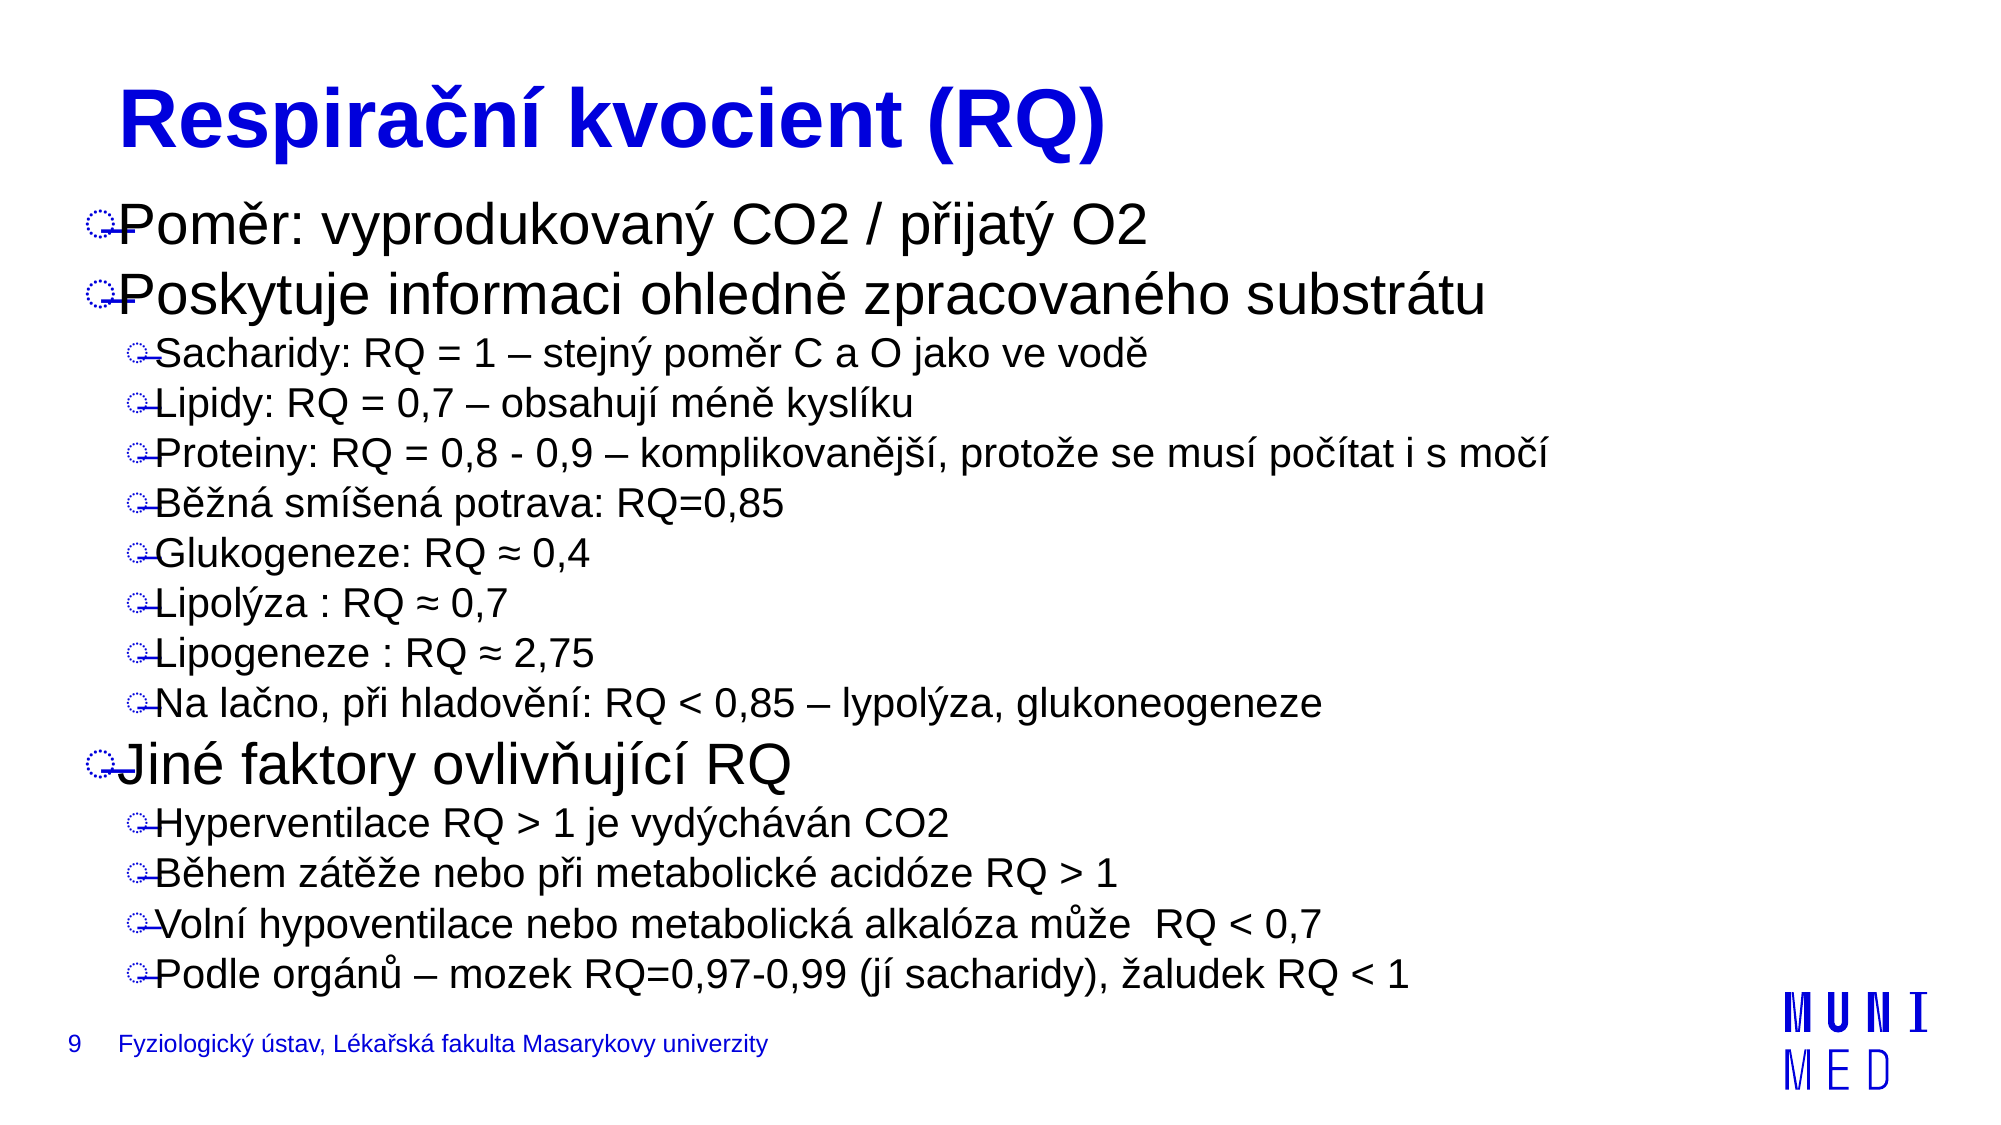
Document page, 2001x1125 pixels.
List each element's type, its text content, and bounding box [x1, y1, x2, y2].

footer Fyziologický ústav, Lékařská fakulta Masarykovy univerzity [118, 1047, 1418, 1063]
slide_number 9 [67, 1021, 110, 1063]
list Poměr: vyprodukovaný CO2 / přijatý O2 Poskytuje informaci ohledně zpracovaného substrátu Sacharidy: RQ = 1 – stejný poměr C a O jako ve vodě Lipidy: RQ = 0,7 – obsahují méně kyslíku Proteiny: RQ = 0,8 - 0,9 – komplikovanější, protože se musí počítat i s močí Běžná smíšená potrava: RQ=0,85 Glukogeneze: RQ ≈ 0,4 Lipolýza : RQ ≈ 0,7 Lipogeneze : RQ ≈ 2,75 Na lačno, při hladovění: RQ < 0,85 – lypolýza, glukoneogeneze Jiné faktory ovlivňující RQ Hyperventilace RQ > 1 je vydýcháván CO2 Během zátěže nebo při metabolické acidóze RQ > 1 Volní hypoventilace nebo metabolická alkalóza může RQ < 0,7 Podle orgánů – mozek RQ=0,97-0,99 (jí sacharidy), žaludek RQ < 1 [71, 186, 1956, 1047]
title Respirační kvocient (RQ) [118, 80, 1883, 155]
